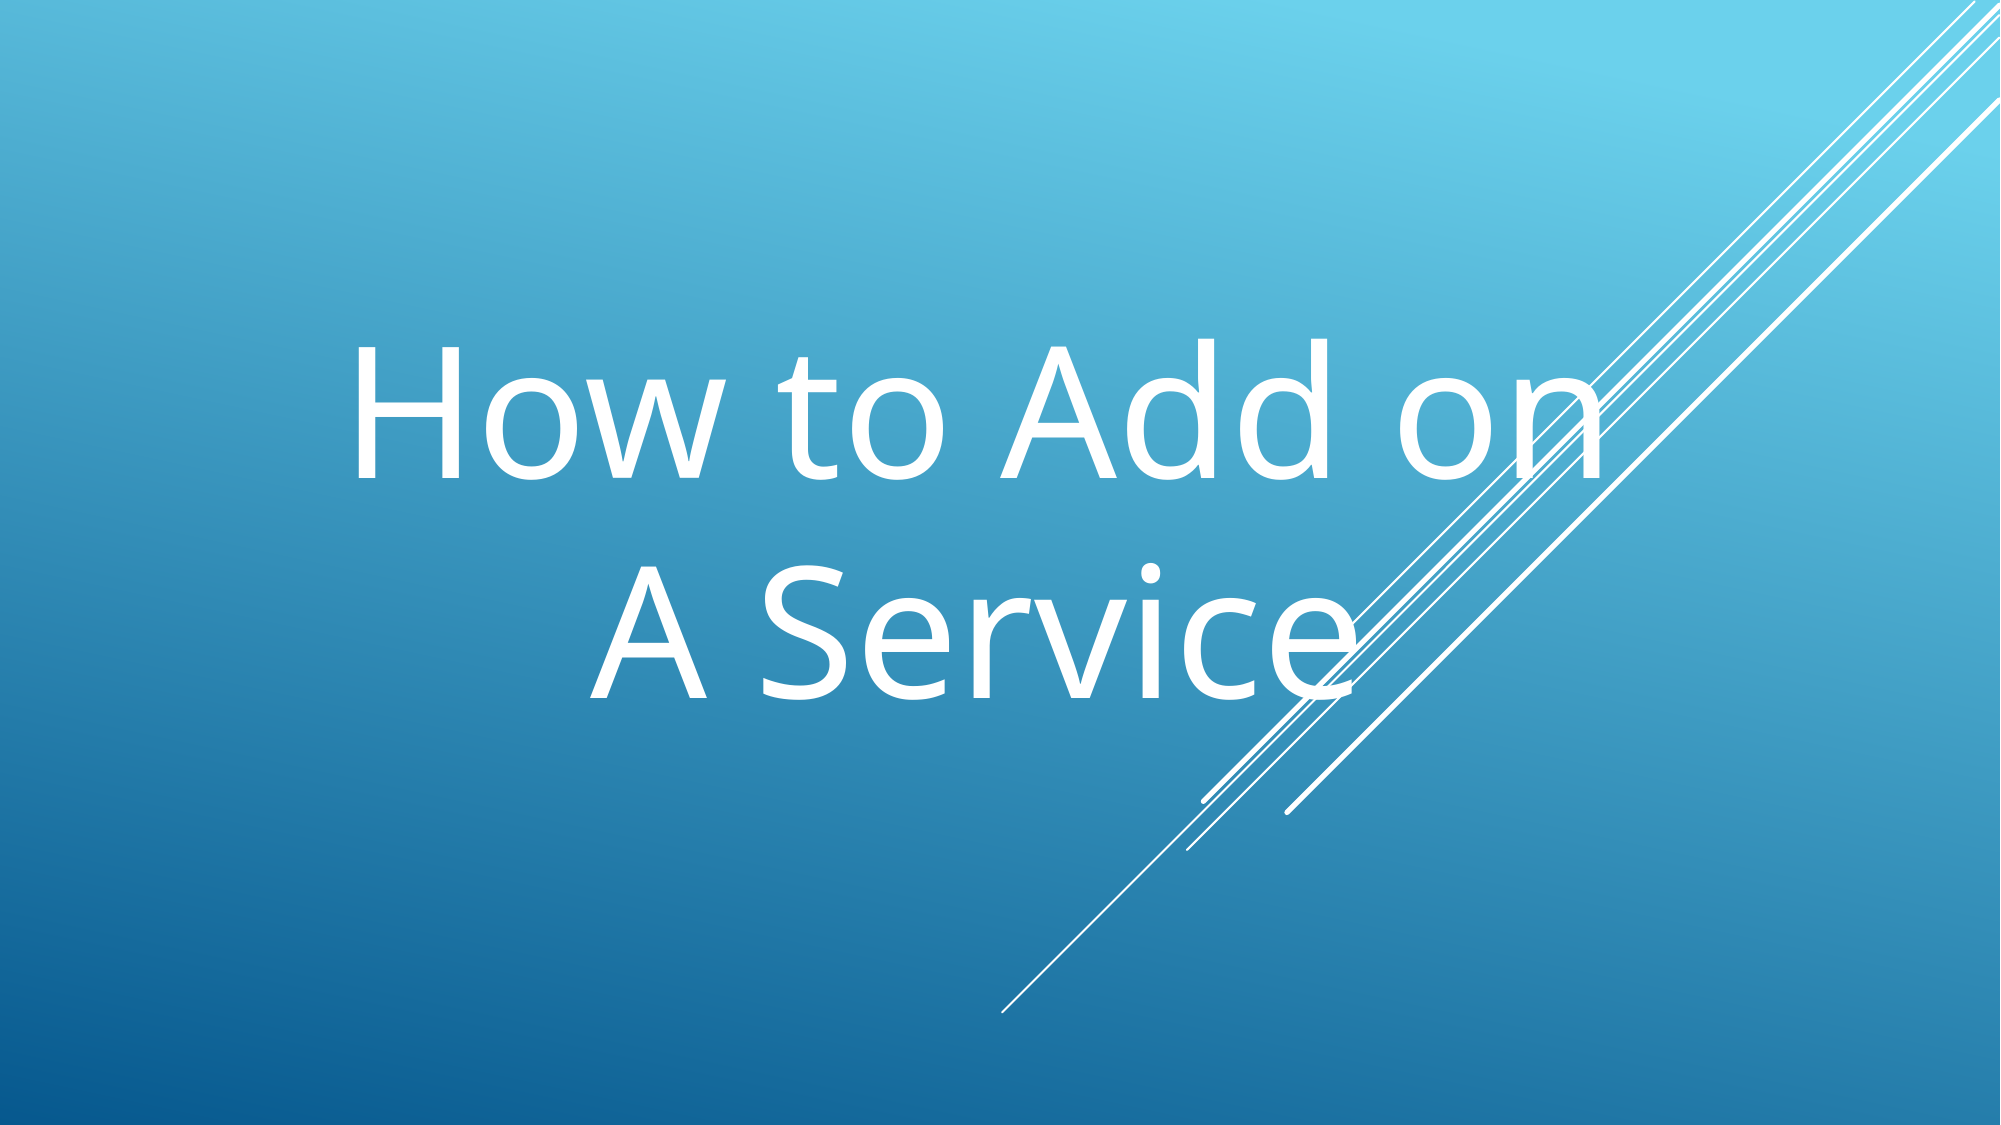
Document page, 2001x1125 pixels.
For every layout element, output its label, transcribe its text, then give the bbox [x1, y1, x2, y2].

text_box How to Add on A Service [247, 287, 1709, 743]
